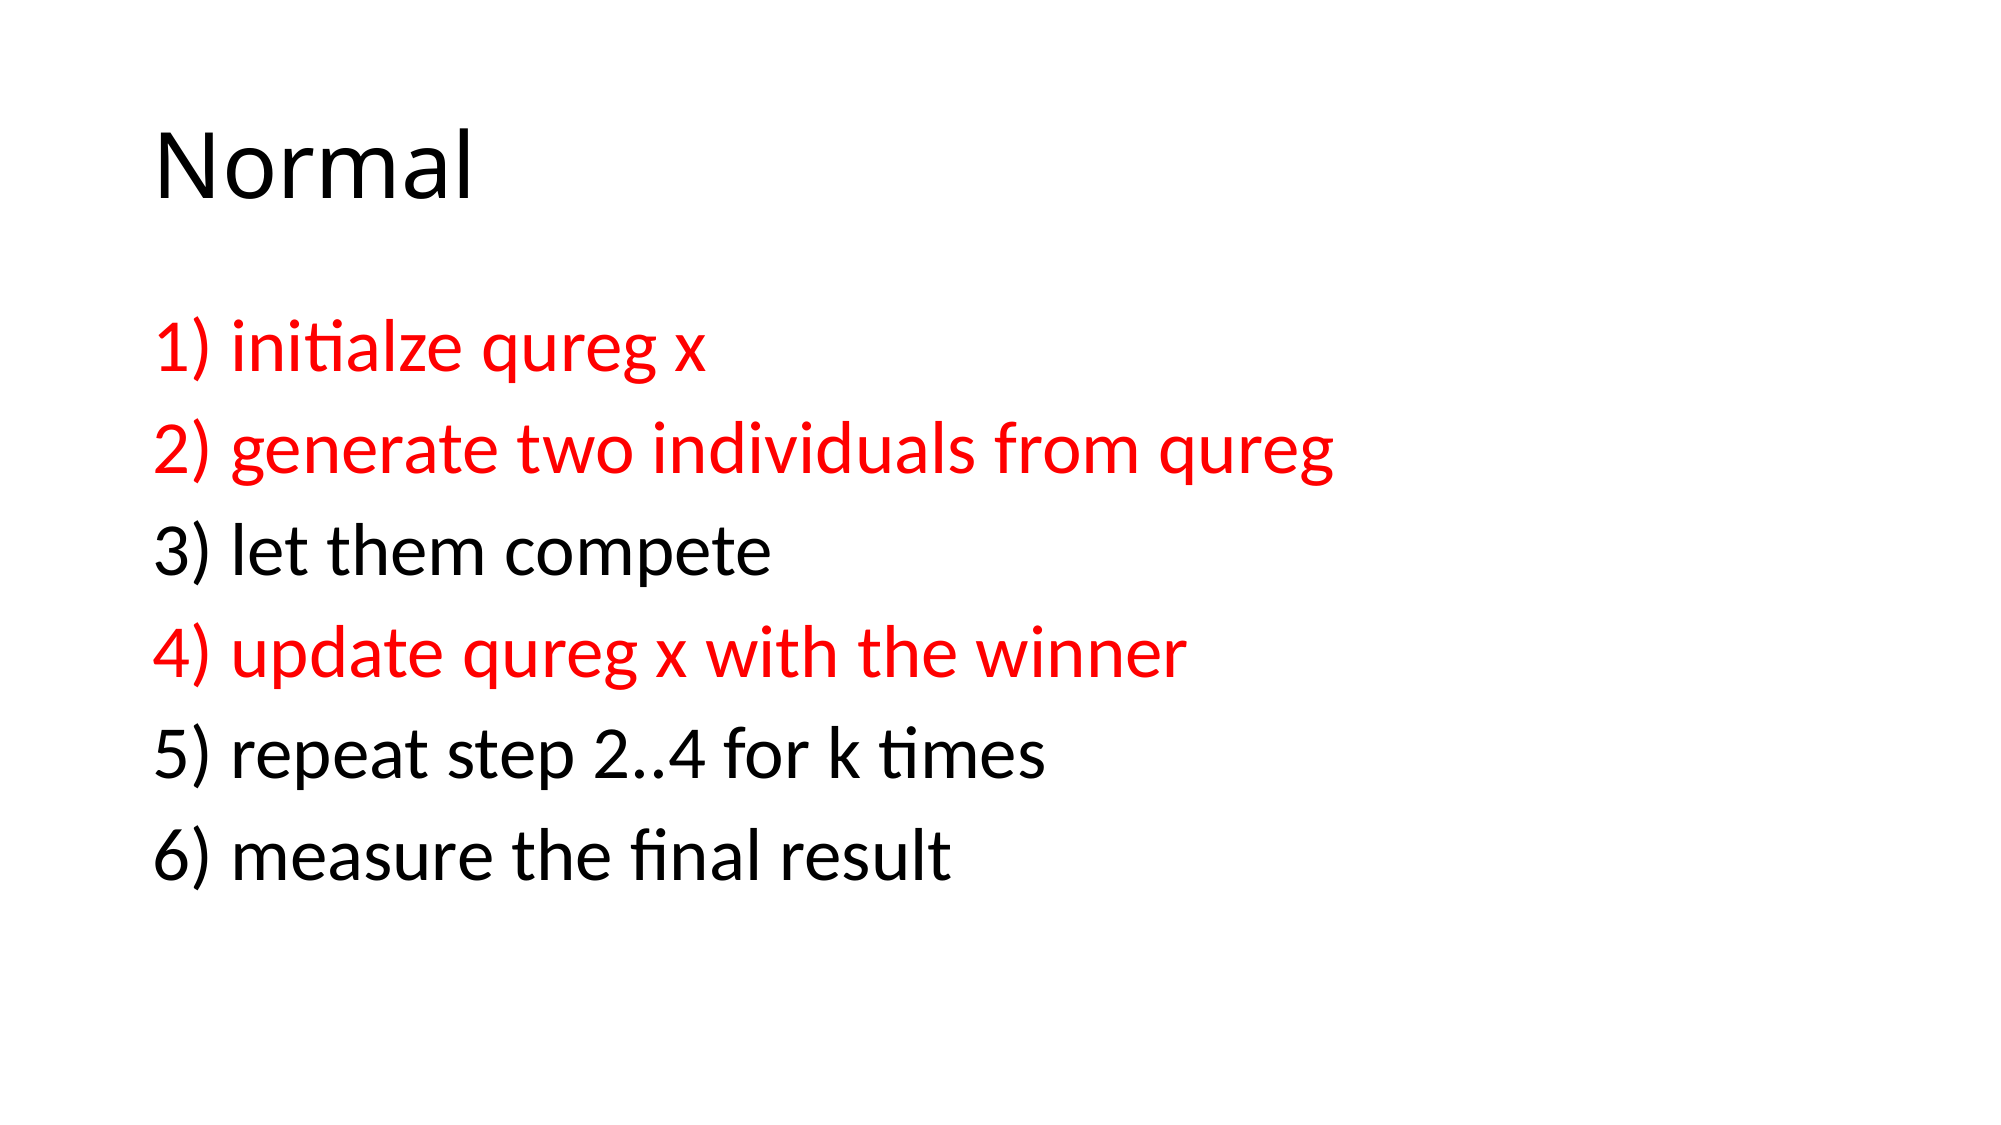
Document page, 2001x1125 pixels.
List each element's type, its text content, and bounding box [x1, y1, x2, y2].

list 1) initialze qureg x 2) generate two individuals from qureg 3) let them compete 4) update qureg x with the winner 5) repeat step 2..4 for k times 6) measure the final result [137, 299, 1863, 1014]
title Normal [137, 59, 1863, 278]
